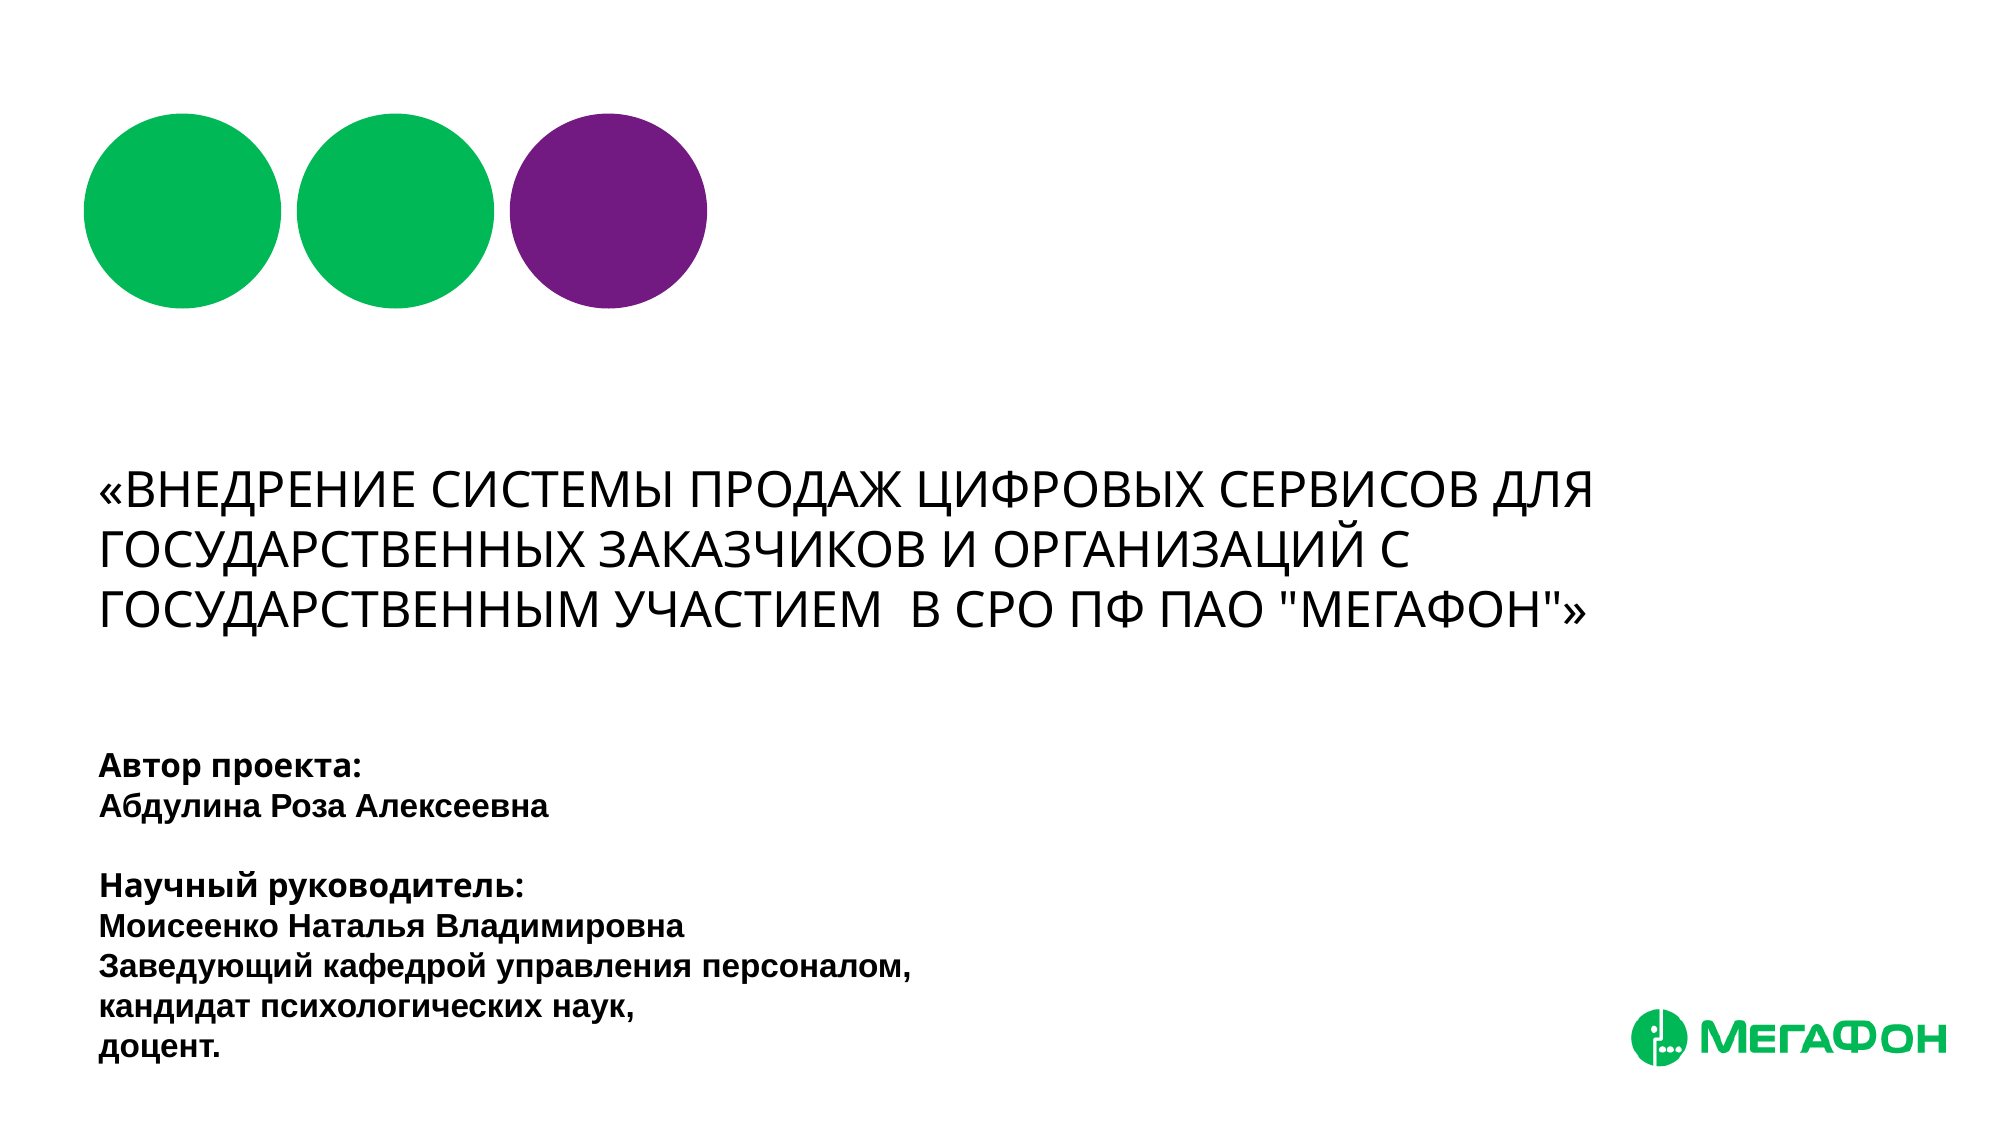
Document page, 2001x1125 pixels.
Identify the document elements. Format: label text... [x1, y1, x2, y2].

text_box «ВНЕДРЕНИЕ СИСТЕМЫ ПРОДАЖ ЦИФРОВЫХ СЕРВИСОВ ДЛЯ ГОСУДАРСТВЕННЫХ ЗАКАЗЧИКОВ И ОРГАНИЗАЦИЙ С ГОСУДАРСТВЕННЫМ УЧАСТИЕМ В СРО ПФ ПАО "МЕГАФОН"» [83, 450, 1905, 762]
picture [1598, 975, 1979, 1097]
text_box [83, 113, 708, 309]
text_box Автор проекта: Абдулина Роза Алексеевна Научный руководитель: Моисеенко Наталья Владимировна Заведующий кафедрой управления персоналом, кандидат психологических наук, доцент. [83, 737, 1865, 1112]
